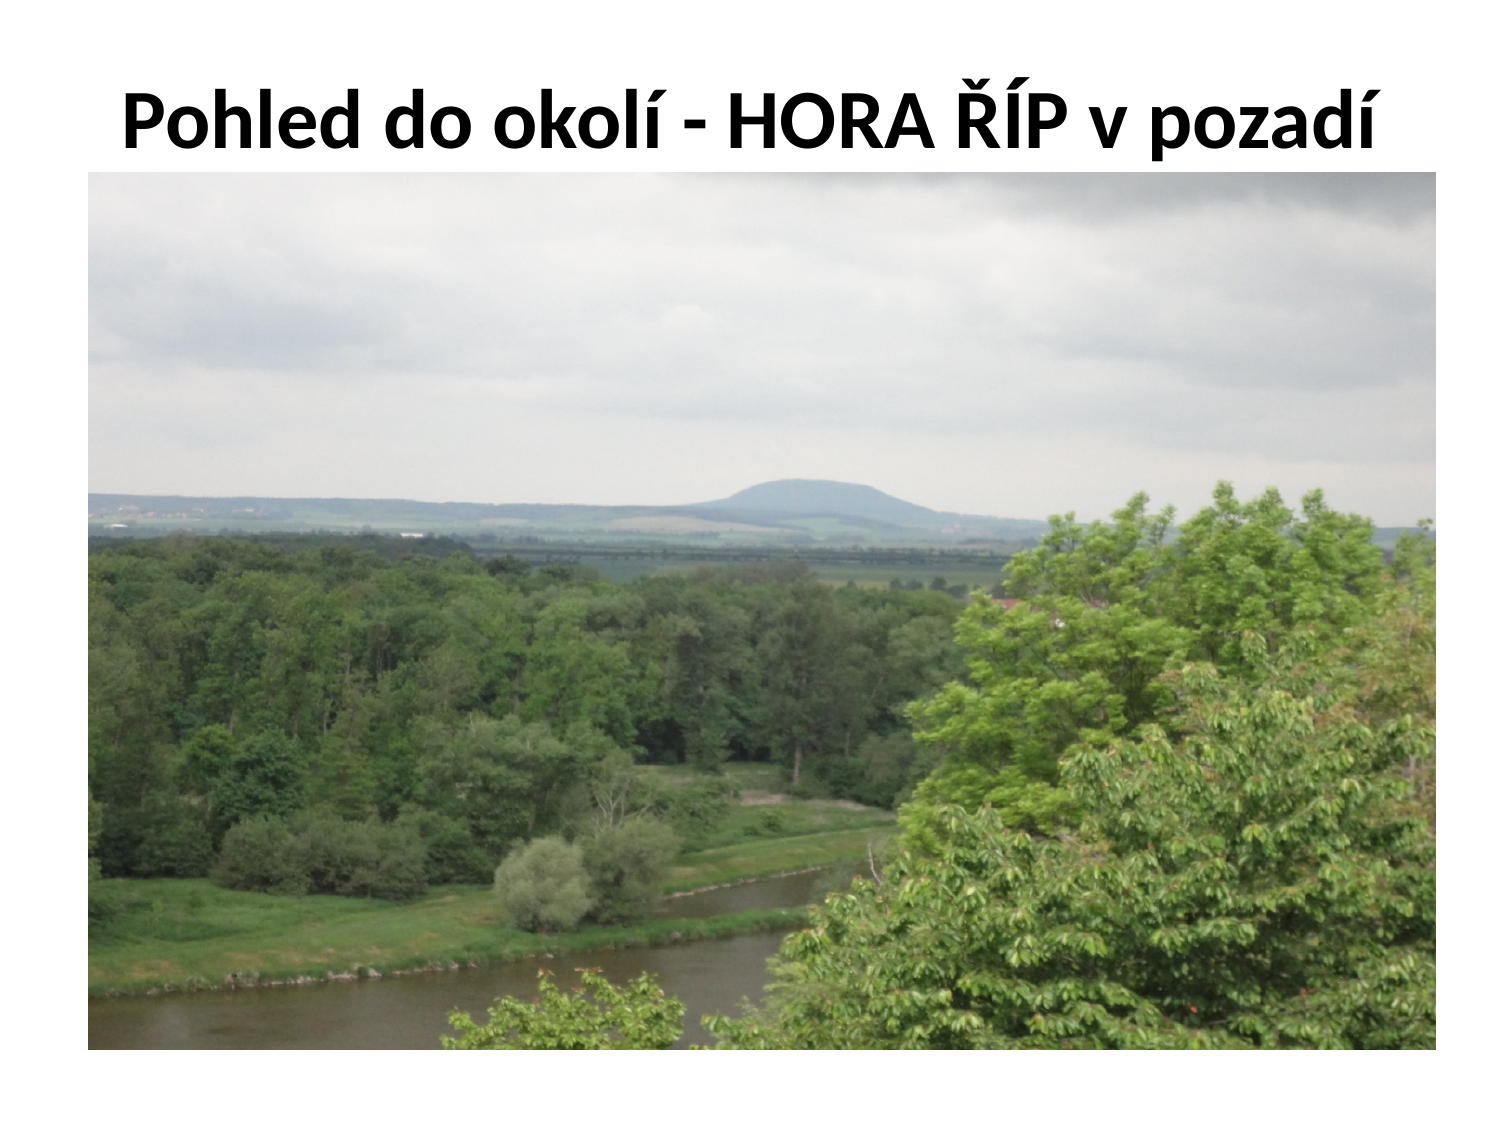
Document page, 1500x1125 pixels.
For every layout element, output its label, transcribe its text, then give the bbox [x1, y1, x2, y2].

title Pohled do okolí - HORA ŘÍP v pozadí [75, 45, 1425, 185]
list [88, 172, 1436, 1050]
